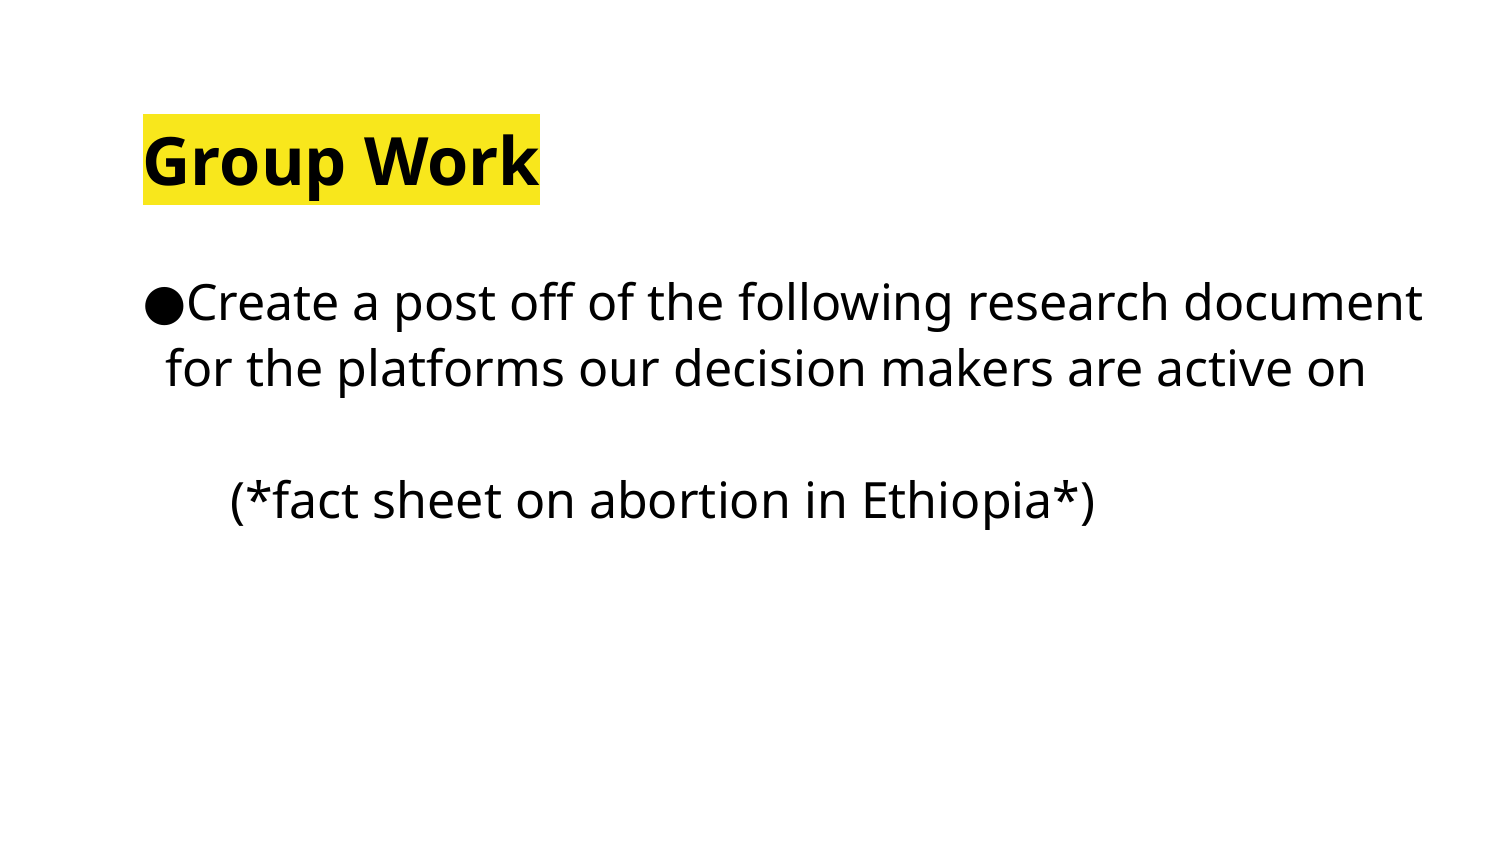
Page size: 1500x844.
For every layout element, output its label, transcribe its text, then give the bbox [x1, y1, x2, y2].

list Create a post off of the following research document for the platforms our decision makers are active on (*fact sheet on abortion in Ethiopia*) [131, 258, 1470, 796]
title Group Work [131, 79, 1369, 248]
